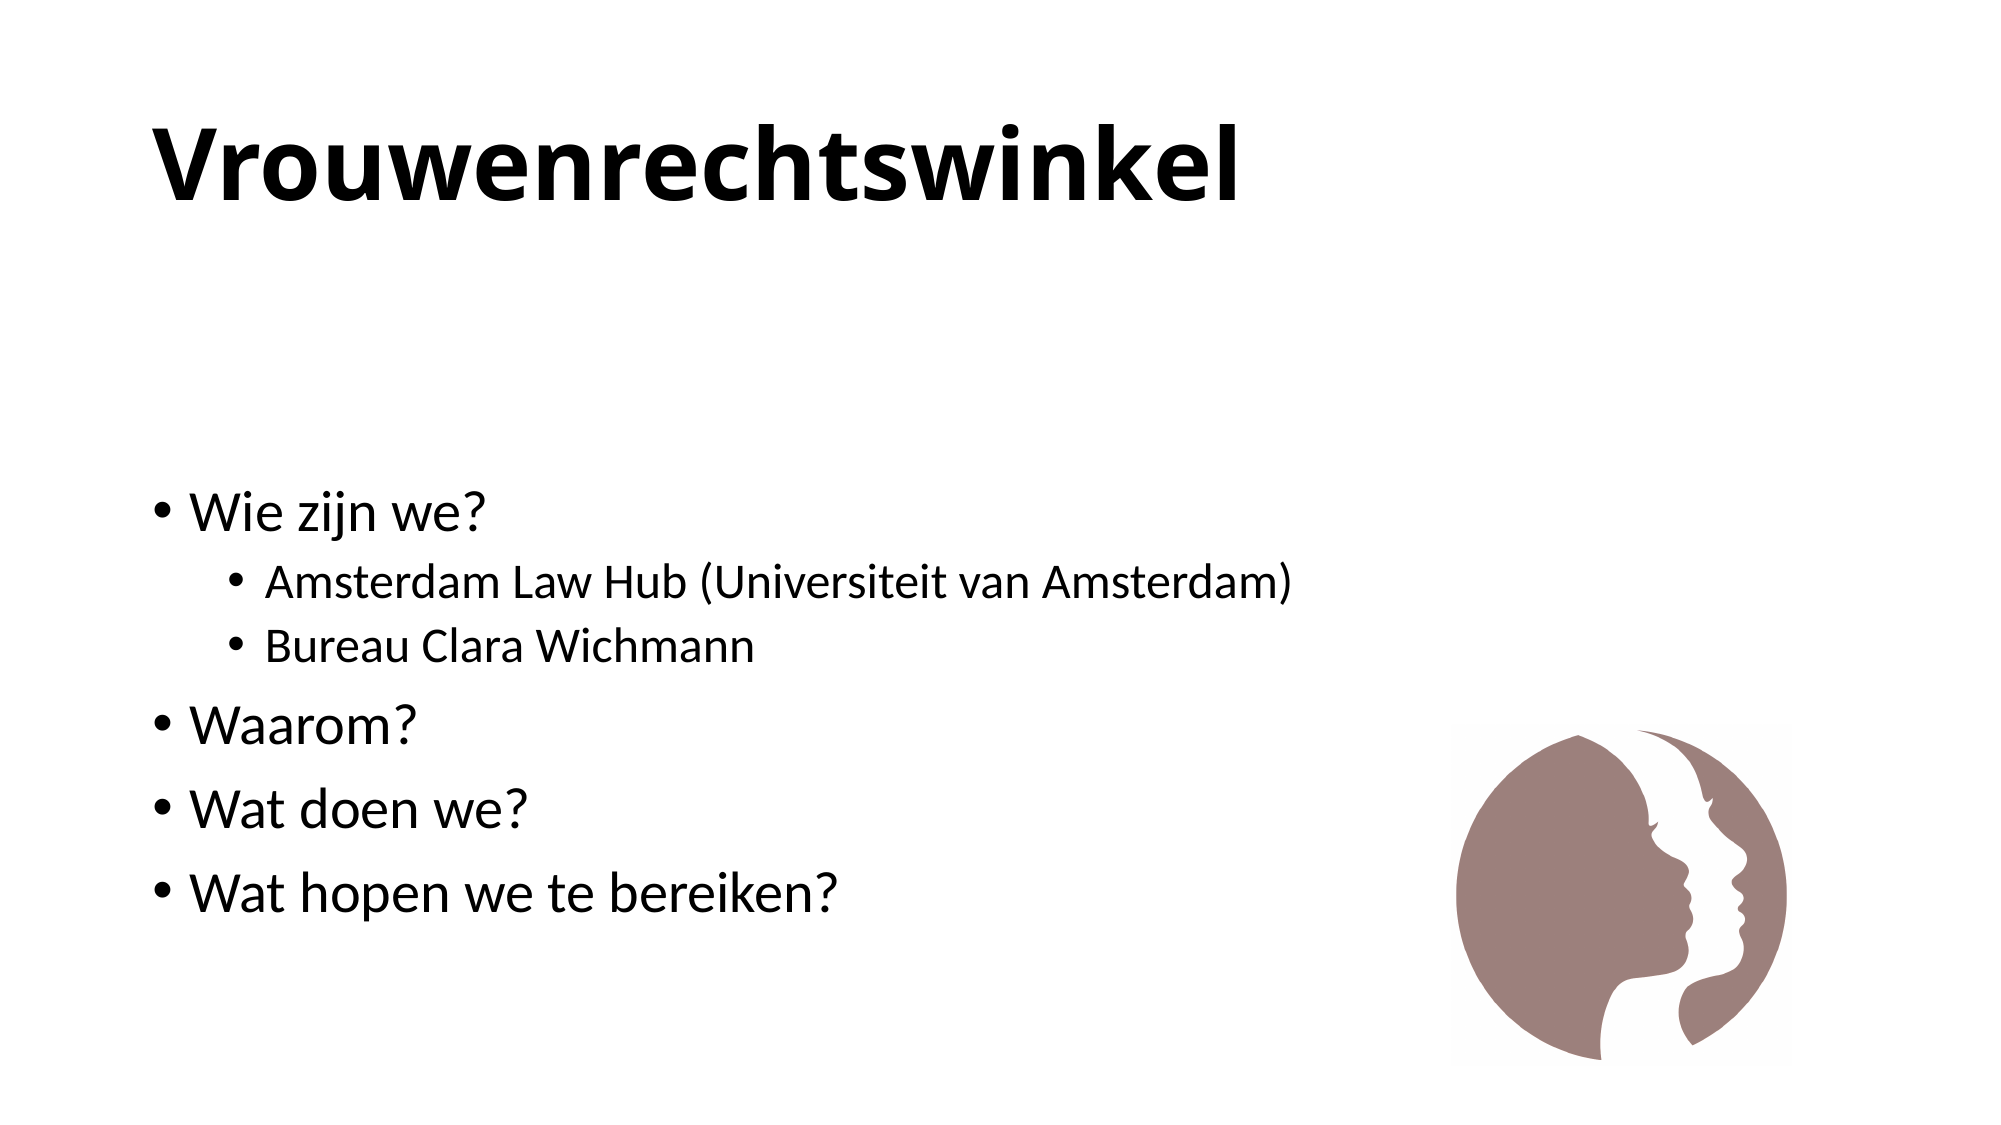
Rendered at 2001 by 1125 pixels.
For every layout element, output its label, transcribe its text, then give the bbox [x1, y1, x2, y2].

title Vrouwenrechtswinkel [137, 59, 1863, 278]
list Wie zijn we? Amsterdam Law Hub (Universiteit van Amsterdam) Bureau Clara Wichmann Waarom? Wat doen we? Wat hopen we te bereiken? [137, 299, 1863, 1014]
picture [1451, 724, 1792, 1066]
